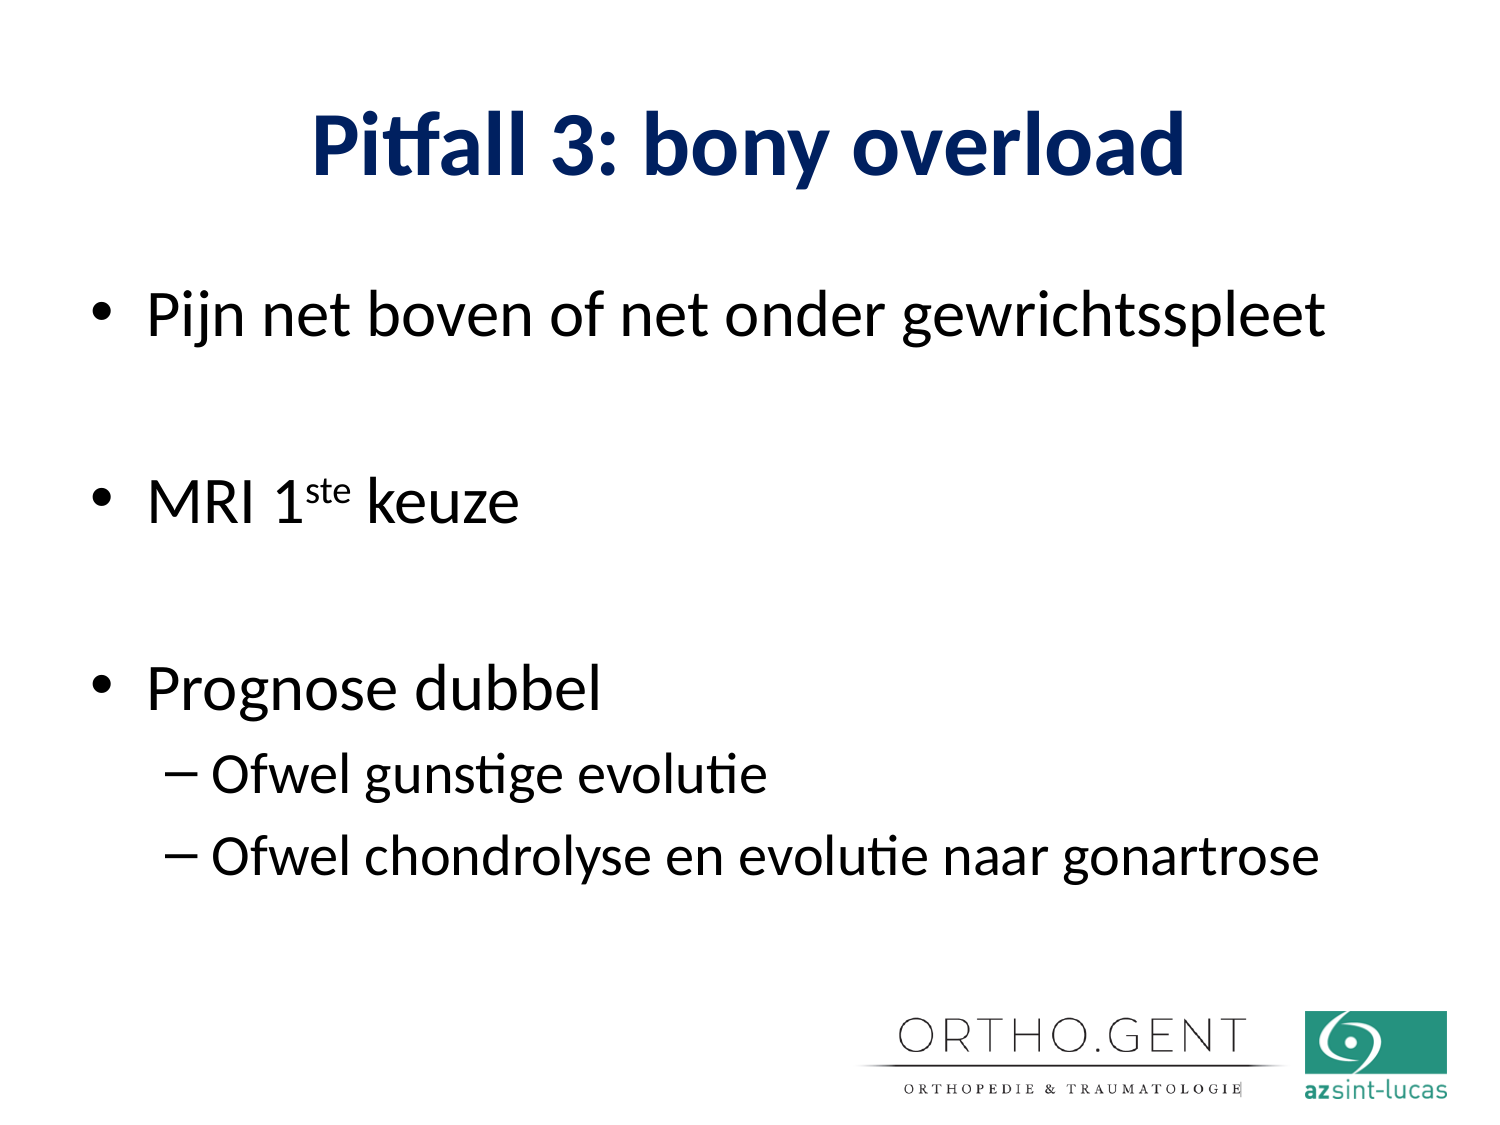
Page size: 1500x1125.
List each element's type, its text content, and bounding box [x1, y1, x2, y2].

picture [809, 1005, 1447, 1125]
title Pitfall 3: bony overload [75, 45, 1425, 233]
list Pijn net boven of net onder gewrichtsspleet MRI 1ste keuze Prognose dubbel Ofwel gunstige evolutie Ofwel chondrolyse en evolutie naar gonartrose [75, 262, 1425, 1005]
